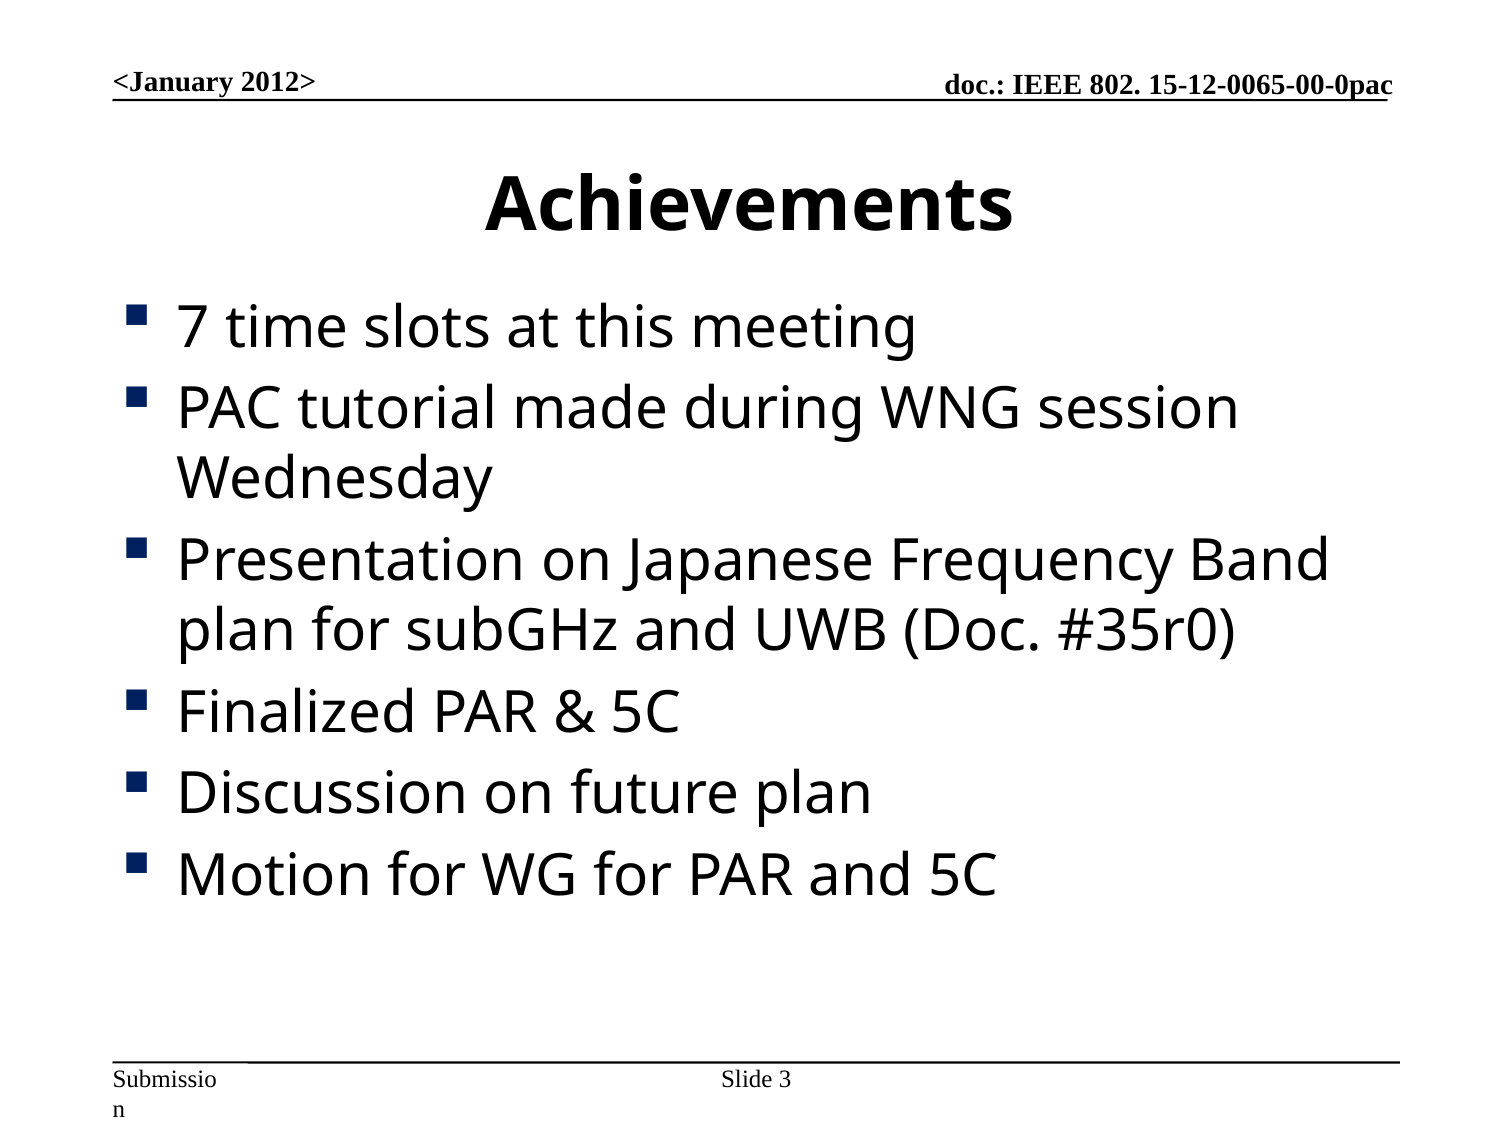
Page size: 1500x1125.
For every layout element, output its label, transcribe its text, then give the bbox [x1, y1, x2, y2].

footer [855, 1061, 1413, 1124]
list 7 time slots at this meeting PAC tutorial made during WNG session Wednesday Presentation on Japanese Frequency Band plan for subGHz and UWB (Doc. #35r0) Finalized PAR & 5C Discussion on future plan Motion for WG for PAR and 5C [105, 280, 1381, 957]
title Achievements [112, 112, 1388, 288]
slide_number Slide 3 [712, 1061, 800, 1093]
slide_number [112, 61, 376, 98]
